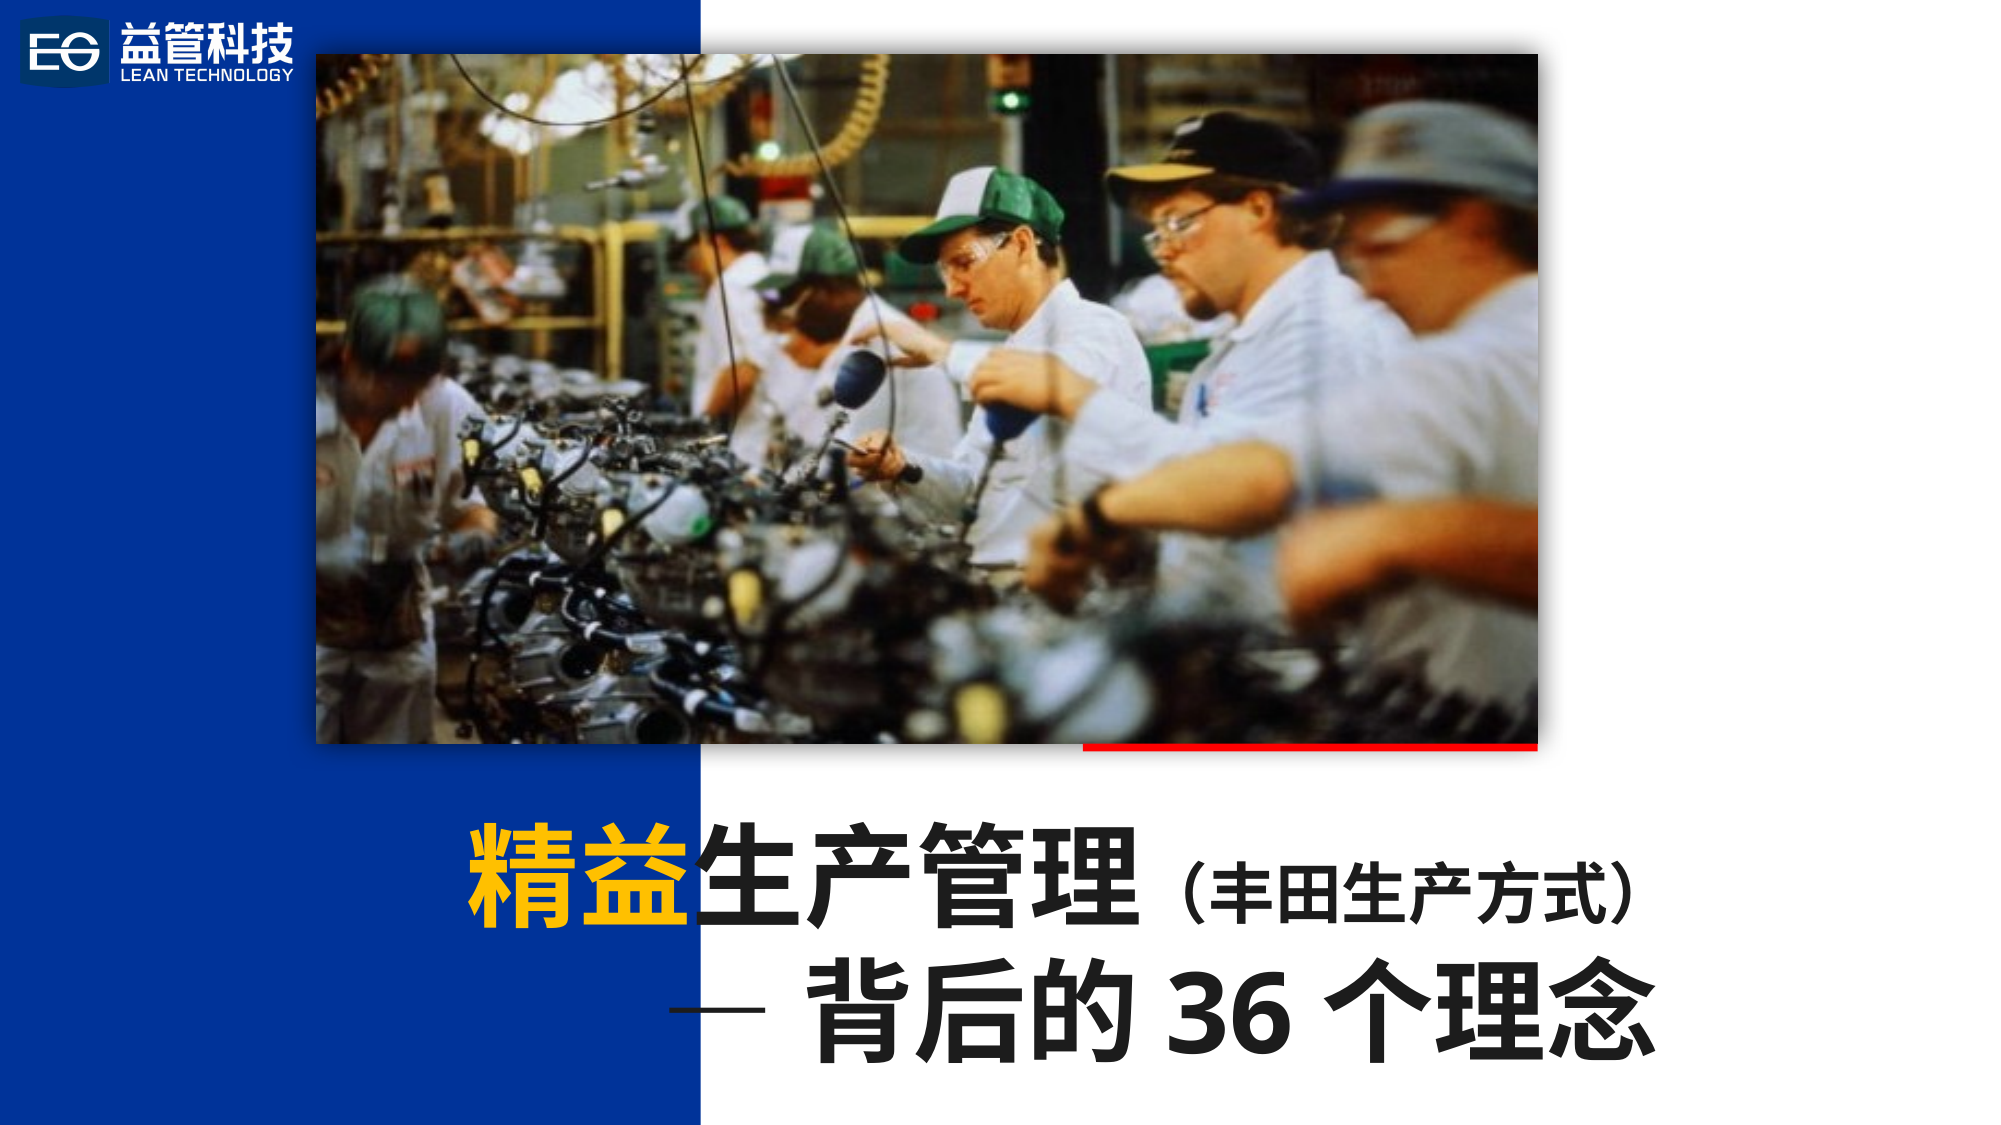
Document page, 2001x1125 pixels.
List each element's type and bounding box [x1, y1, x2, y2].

picture [12, 0, 303, 108]
text_box [0, 0, 2000, 1125]
text_box [316, 54, 1538, 752]
